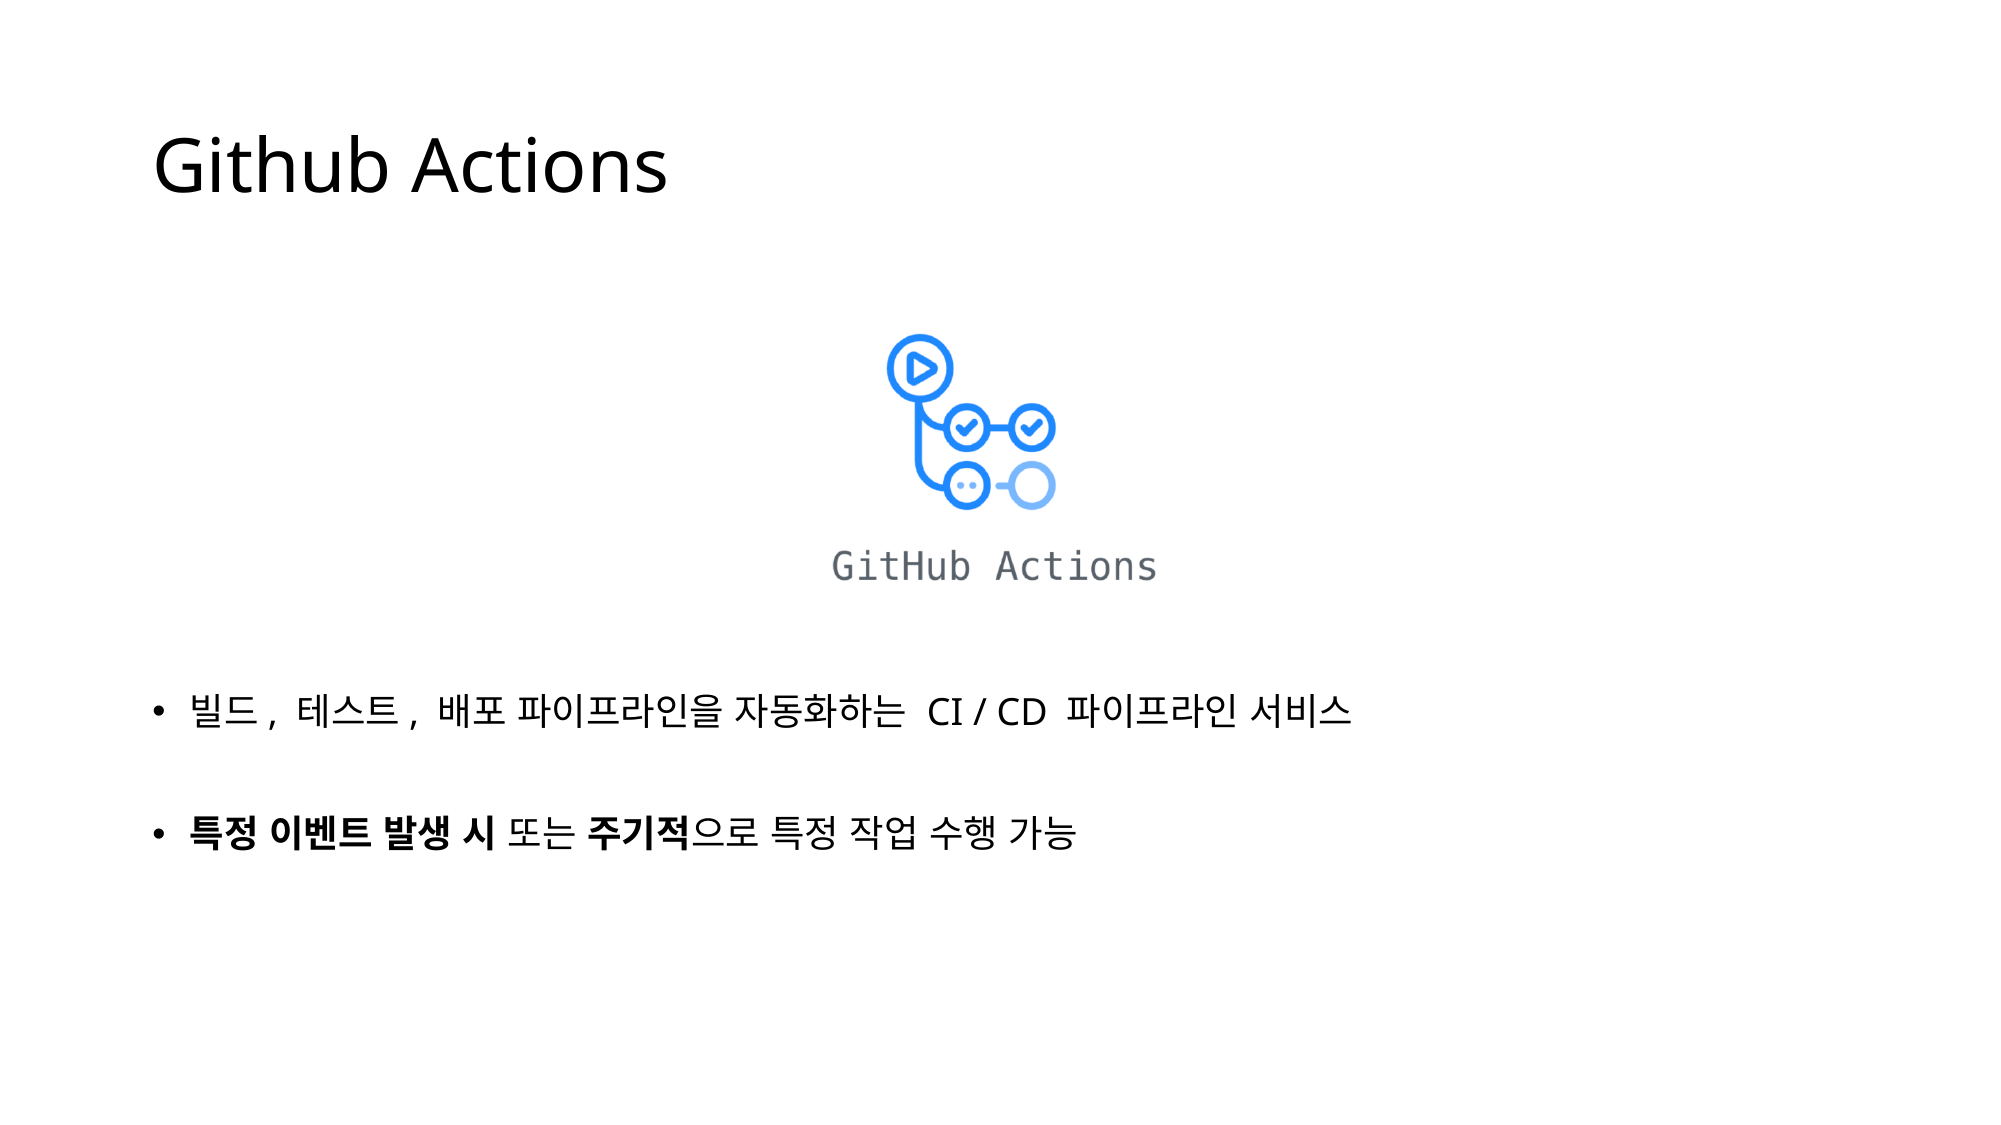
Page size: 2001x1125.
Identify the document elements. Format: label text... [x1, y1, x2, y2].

title Github Actions [137, 59, 1863, 278]
picture [717, 312, 1283, 602]
list 빌드, 테스트, 배포 파이프라인을 자동화하는 CI / CD 파이프라인 서비스 특정 이벤트 발생 시 또는 주기적으로 특정 작업 수행 가능 [137, 685, 1863, 1014]
